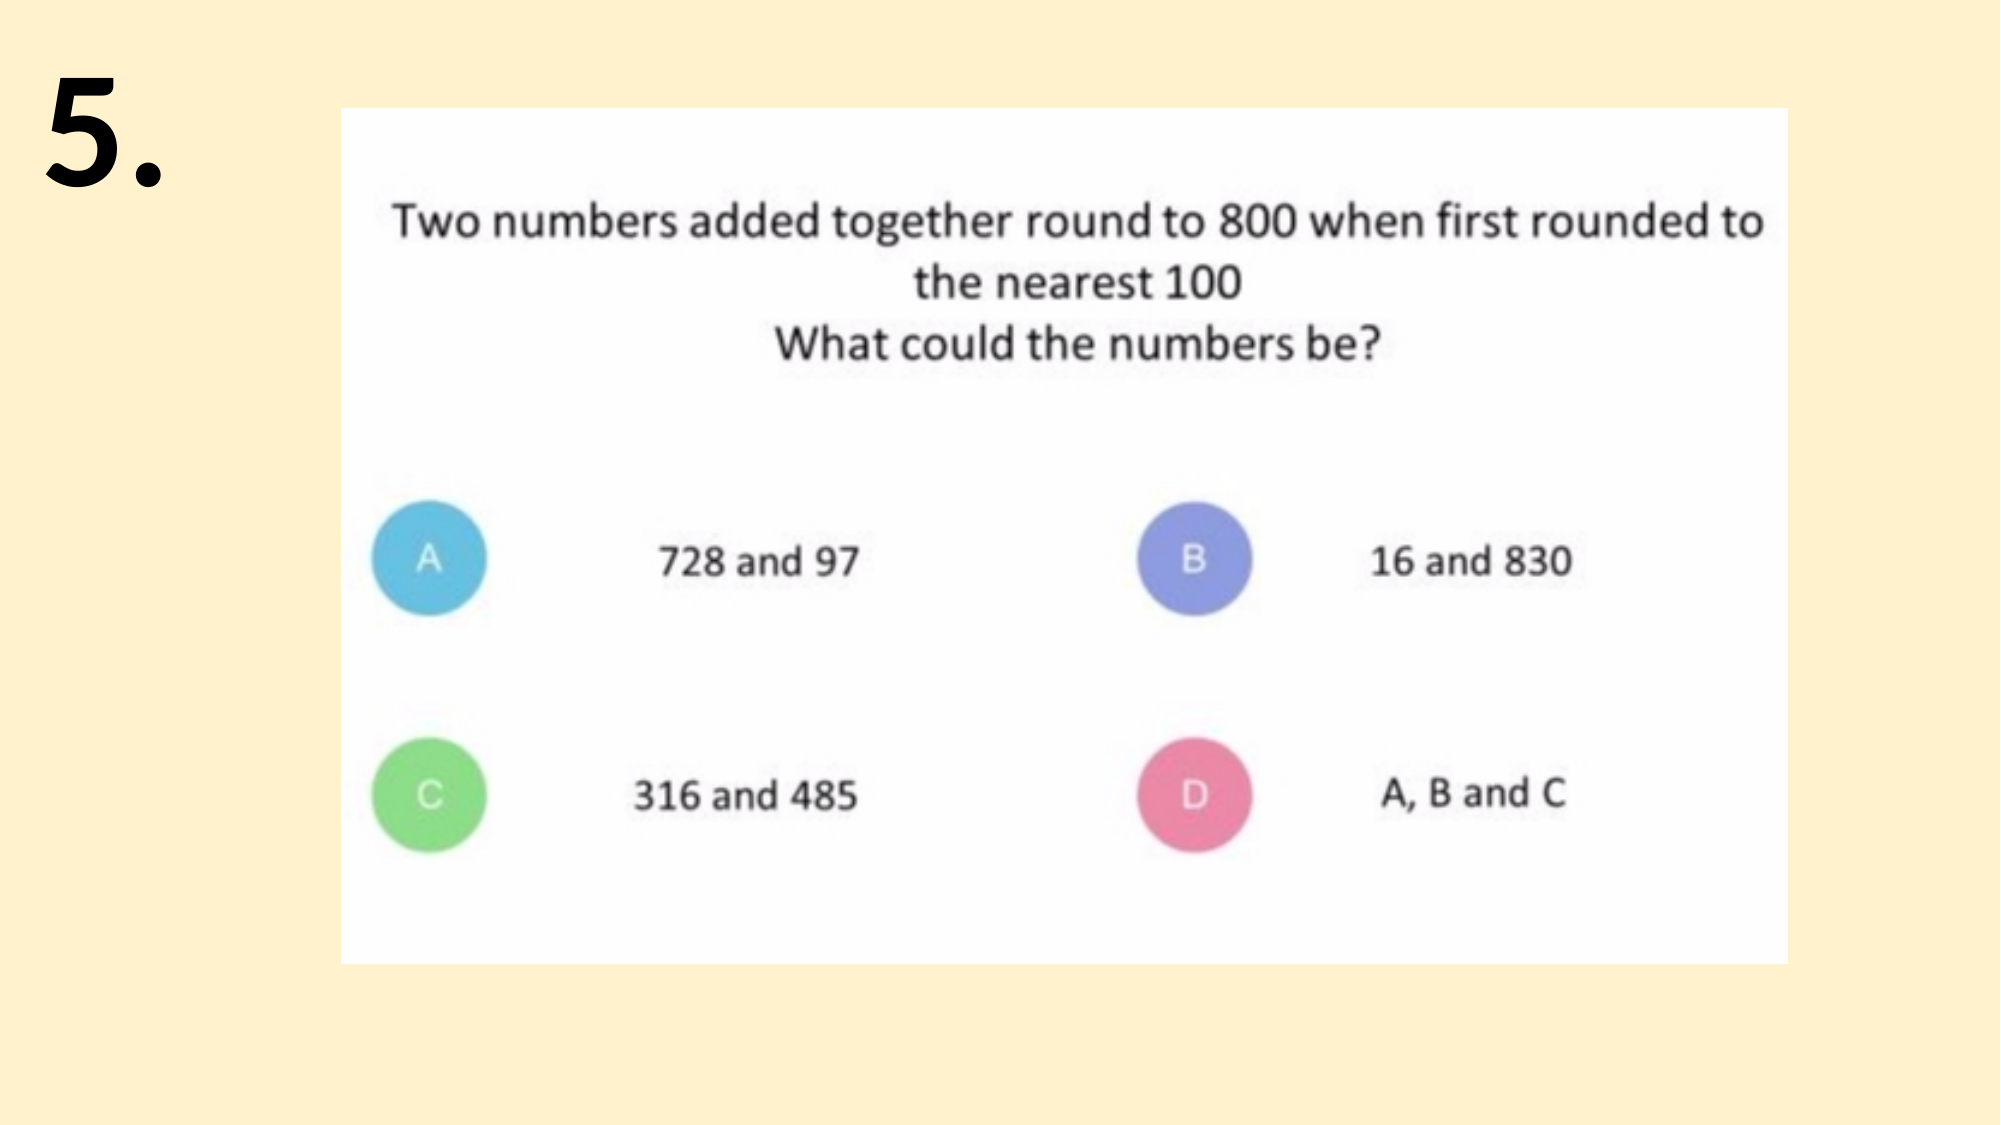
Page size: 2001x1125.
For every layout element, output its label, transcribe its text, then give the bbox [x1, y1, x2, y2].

text_box 5. [26, 12, 188, 228]
picture [341, 108, 1788, 964]
